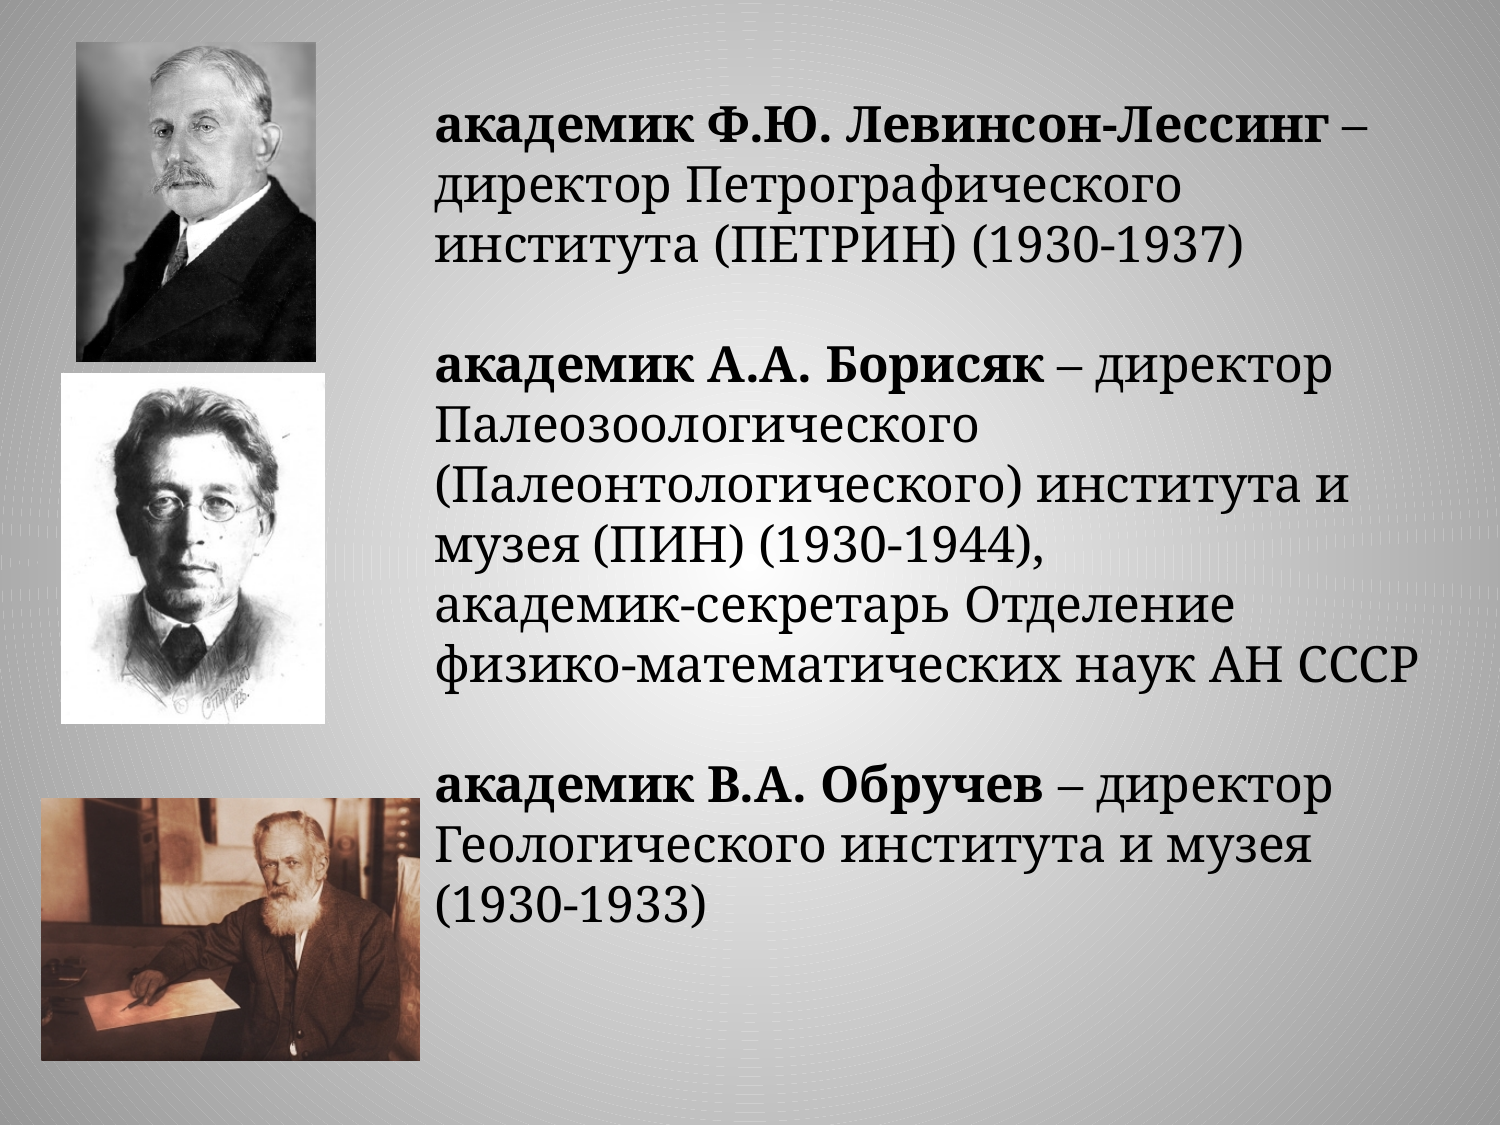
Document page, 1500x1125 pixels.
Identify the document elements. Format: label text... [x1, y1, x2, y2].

picture [76, 42, 317, 362]
title академик Ф.Ю. Левинсон-Лессинг – директор Петрографического института (ПЕТРИН) (1930-1937) академик А.А. Борисяк – директор Палеозоологического (Палеонтологического) института и музея (ПИН) (1930-1944), академик-секретарь Отделение физико-математических наук АН СССР академик В.А. Обручев – директор Геологического института и музея (1930-1933) [419, 78, 1459, 1045]
picture [61, 373, 325, 725]
picture [41, 798, 420, 1061]
